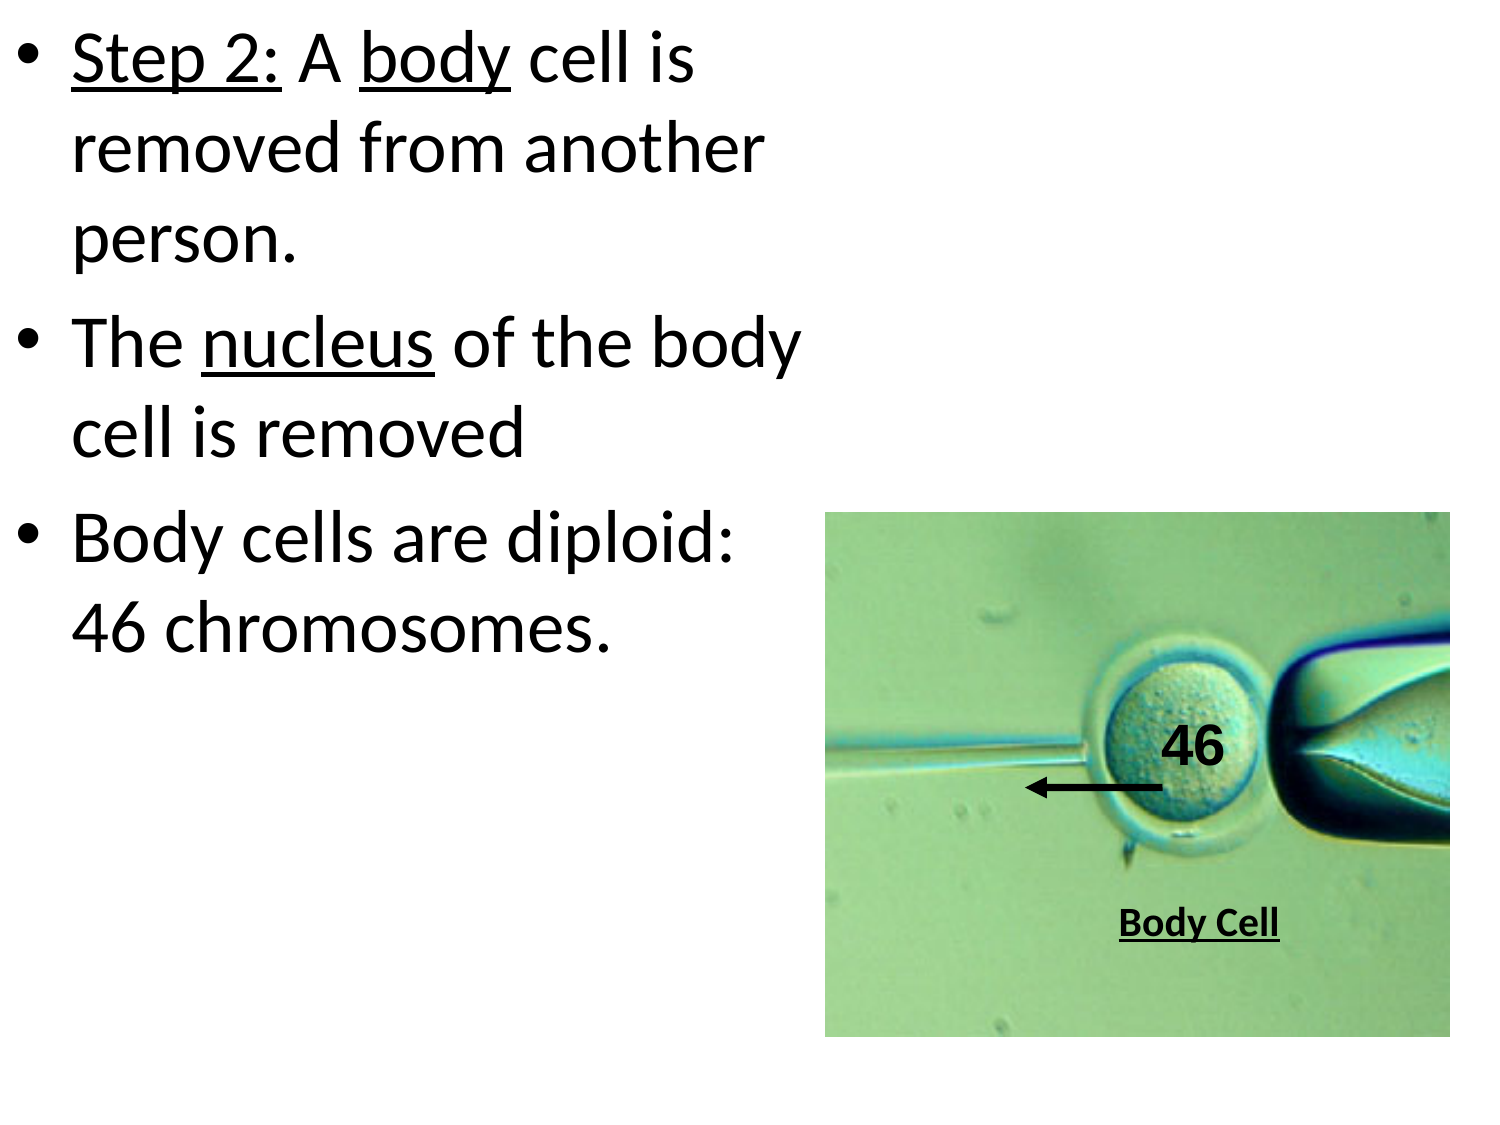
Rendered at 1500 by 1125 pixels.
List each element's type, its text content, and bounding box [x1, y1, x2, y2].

list Step 2: A body cell is removed from another person. The nucleus of the body cell is removed Body cells are diploid: 46 chromosomes. [0, 0, 838, 1088]
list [824, 512, 1451, 1038]
